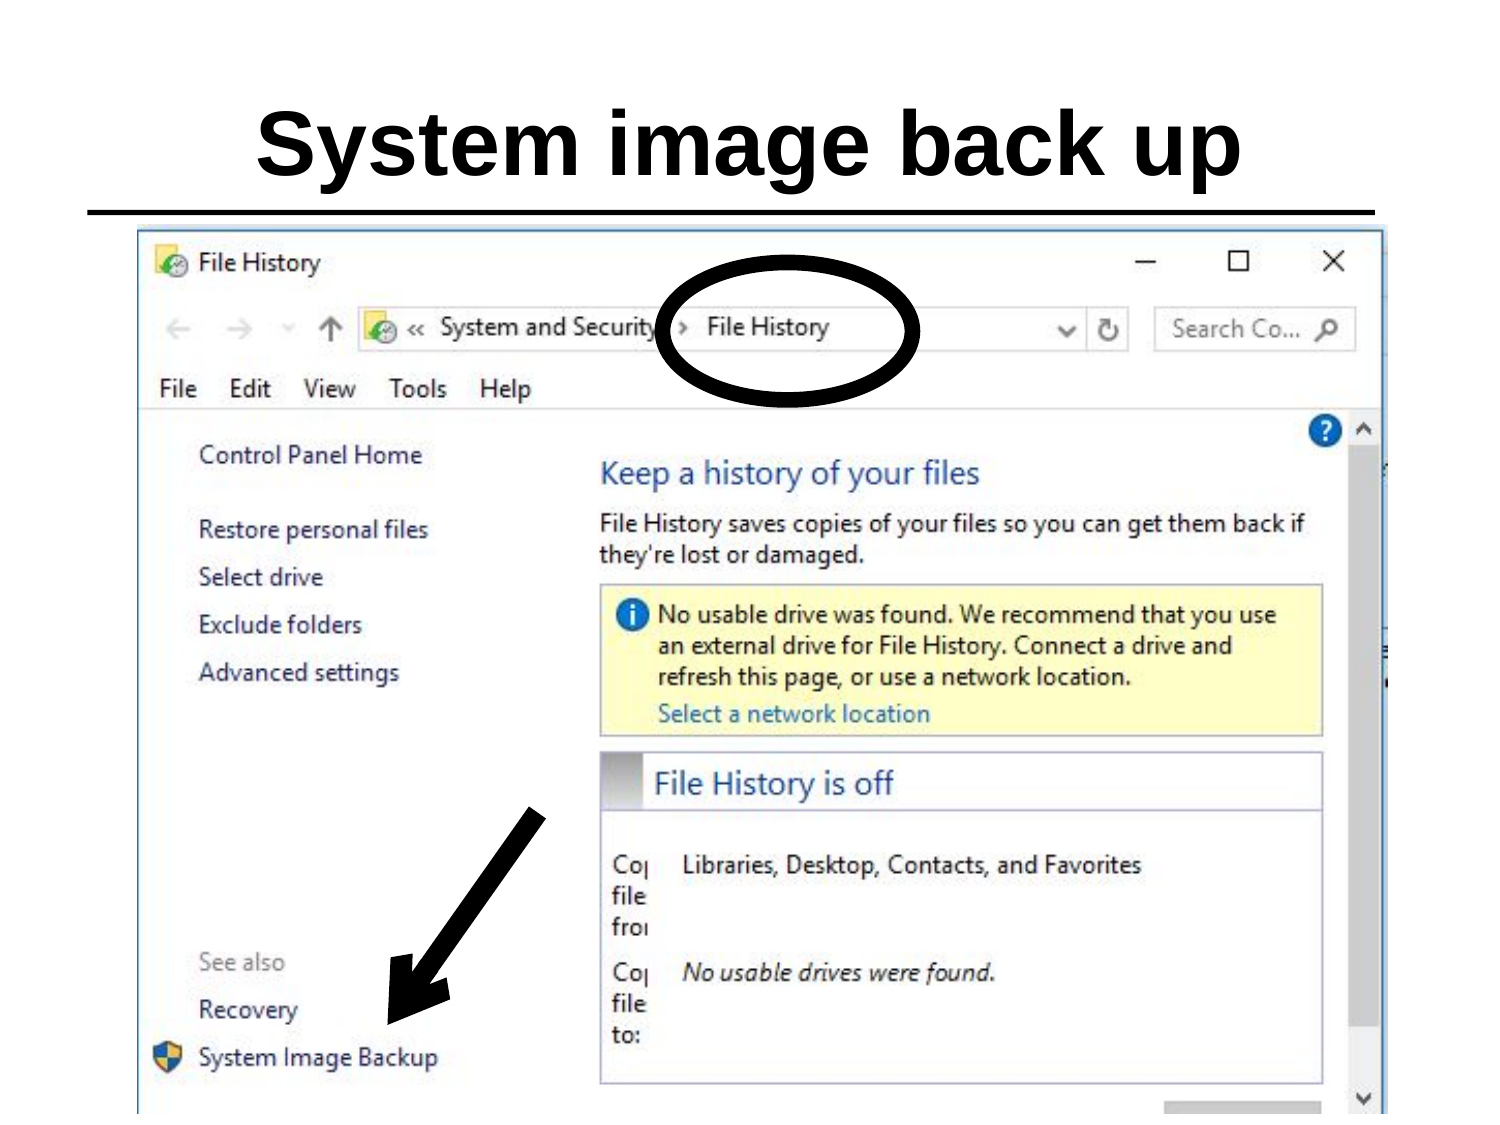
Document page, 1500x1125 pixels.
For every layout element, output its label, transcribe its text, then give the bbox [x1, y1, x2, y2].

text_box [387, 812, 538, 1026]
picture [137, 224, 1388, 1114]
title System image back up [75, 45, 1425, 233]
